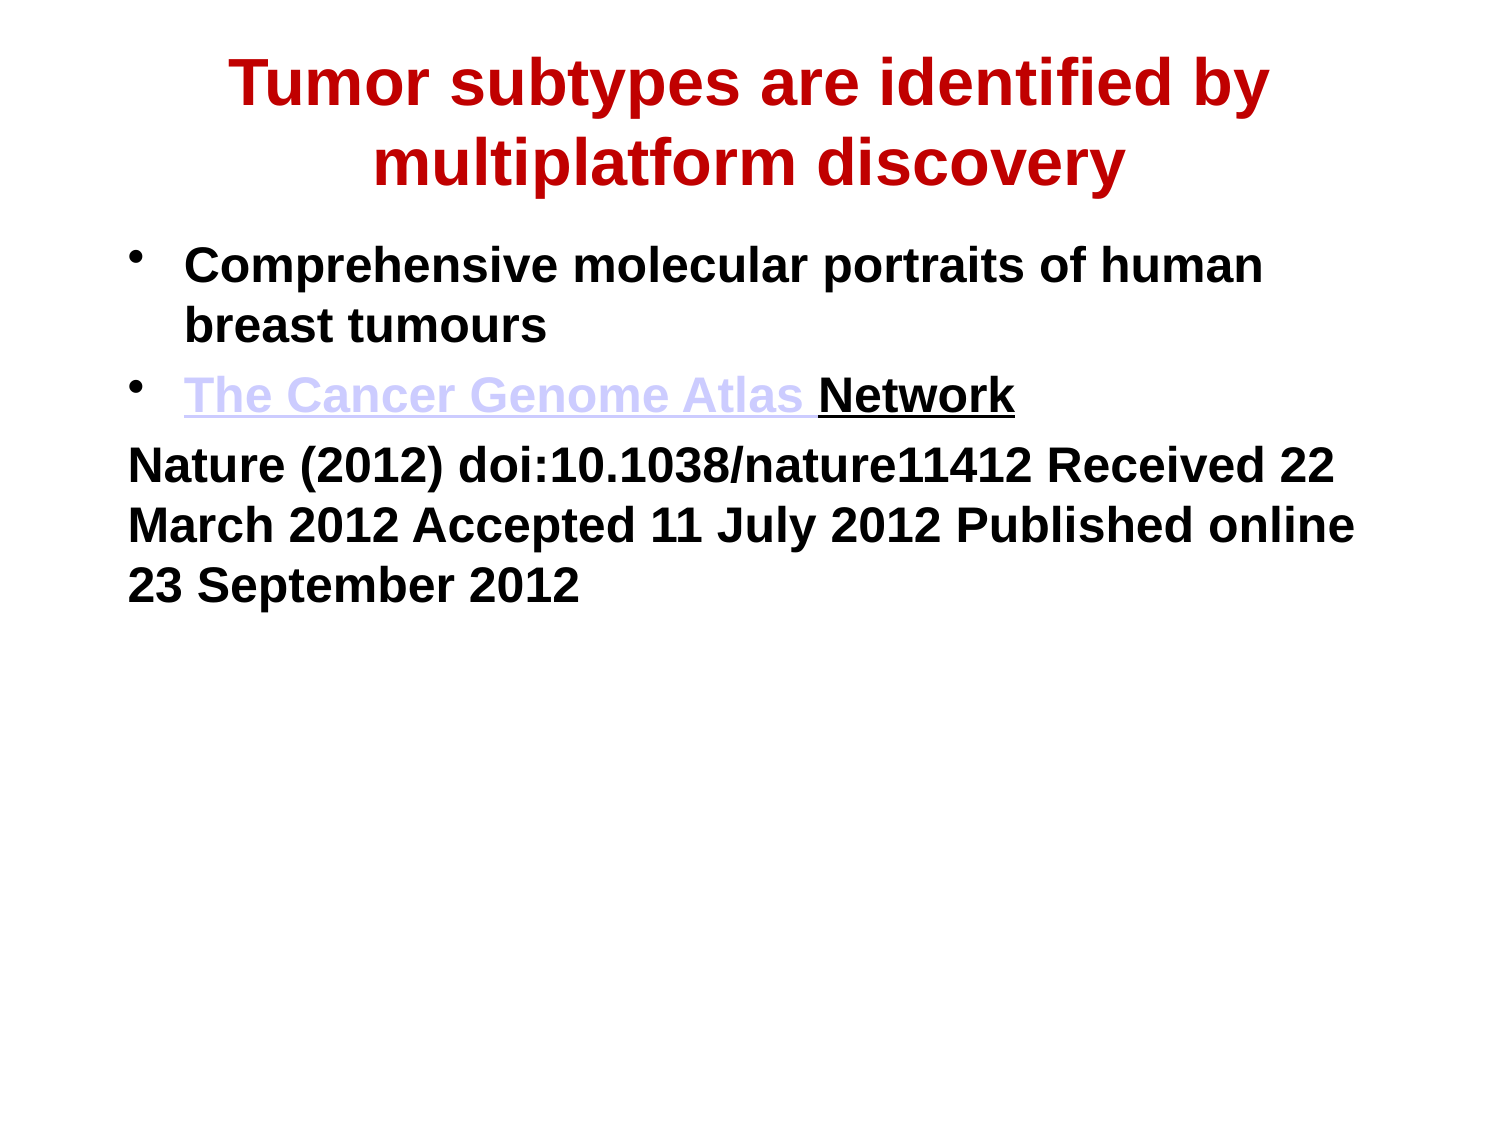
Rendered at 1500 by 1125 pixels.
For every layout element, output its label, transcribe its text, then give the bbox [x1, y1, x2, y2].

title Tumor subtypes are identified by multiplatform discovery [112, 24, 1388, 213]
list Comprehensive molecular portraits of human breast tumours The Cancer Genome Atlas Network Nature (2012) doi:10.1038/nature11412 Received 22 March 2012 Accepted 11 July 2012 Published online 23 September 2012 [112, 224, 1388, 901]
